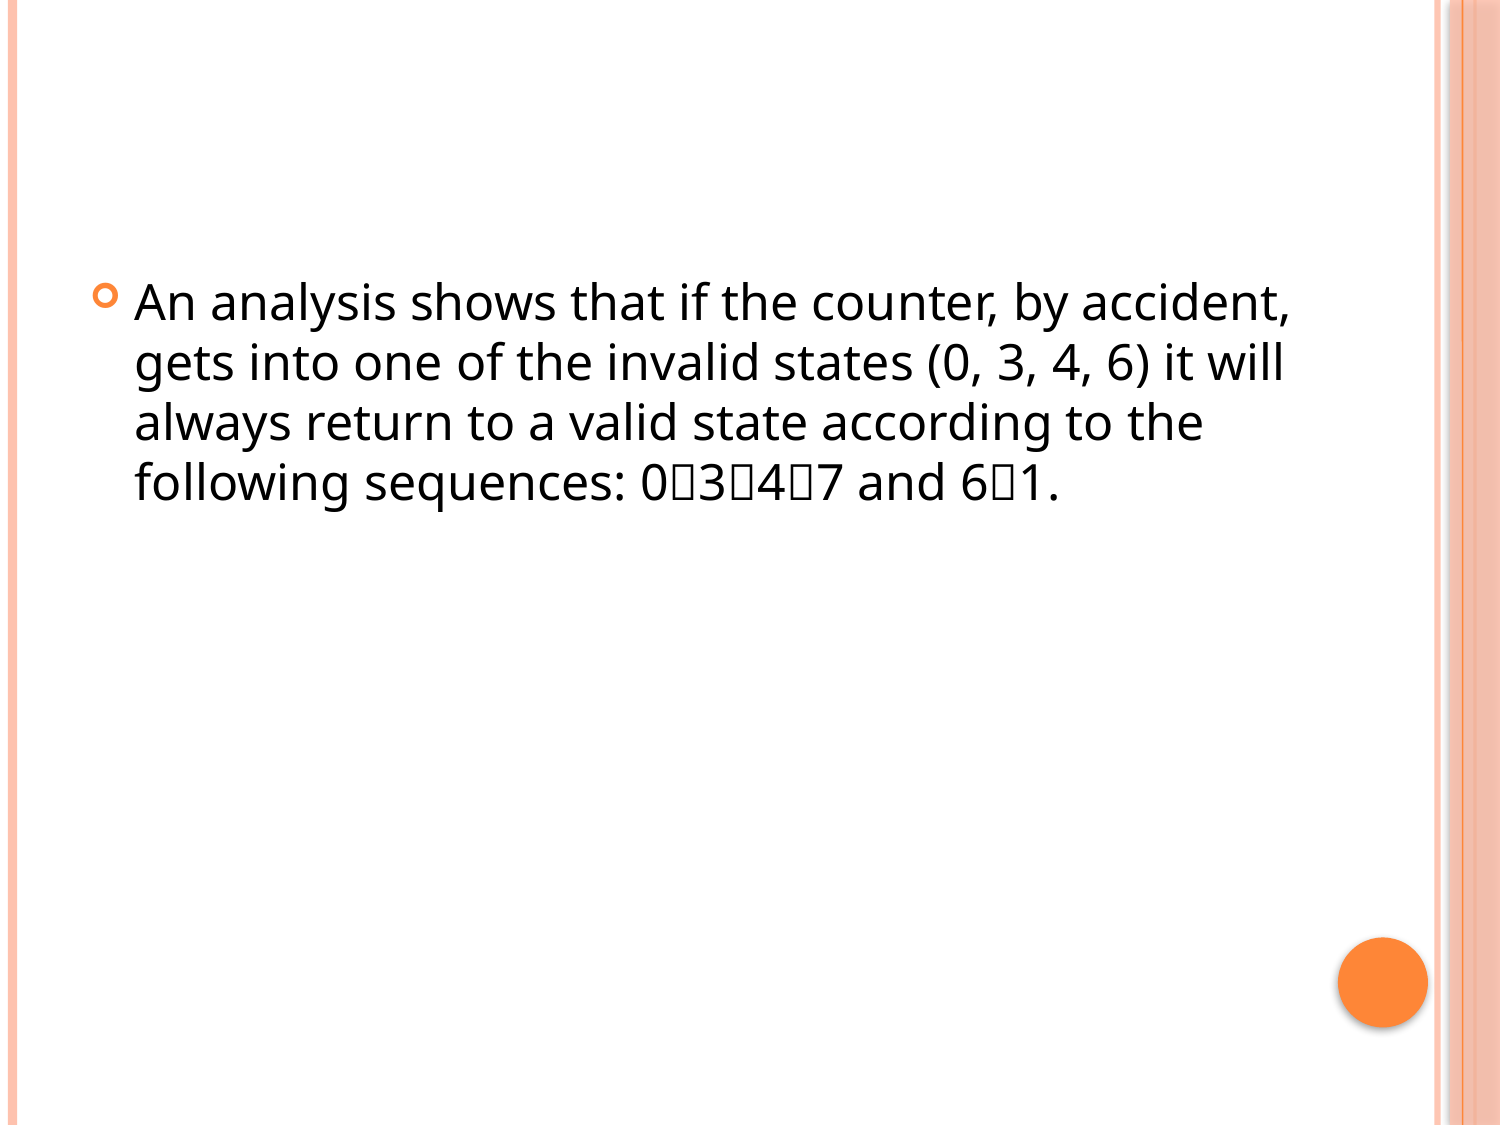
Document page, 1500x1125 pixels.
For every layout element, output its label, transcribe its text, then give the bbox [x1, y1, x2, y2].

list An analysis shows that if the counter, by accident, gets into one of the invalid states (0, 3, 4, 6) it will always return to a valid state according to the following sequences: 0347 and 61. [75, 262, 1338, 1062]
